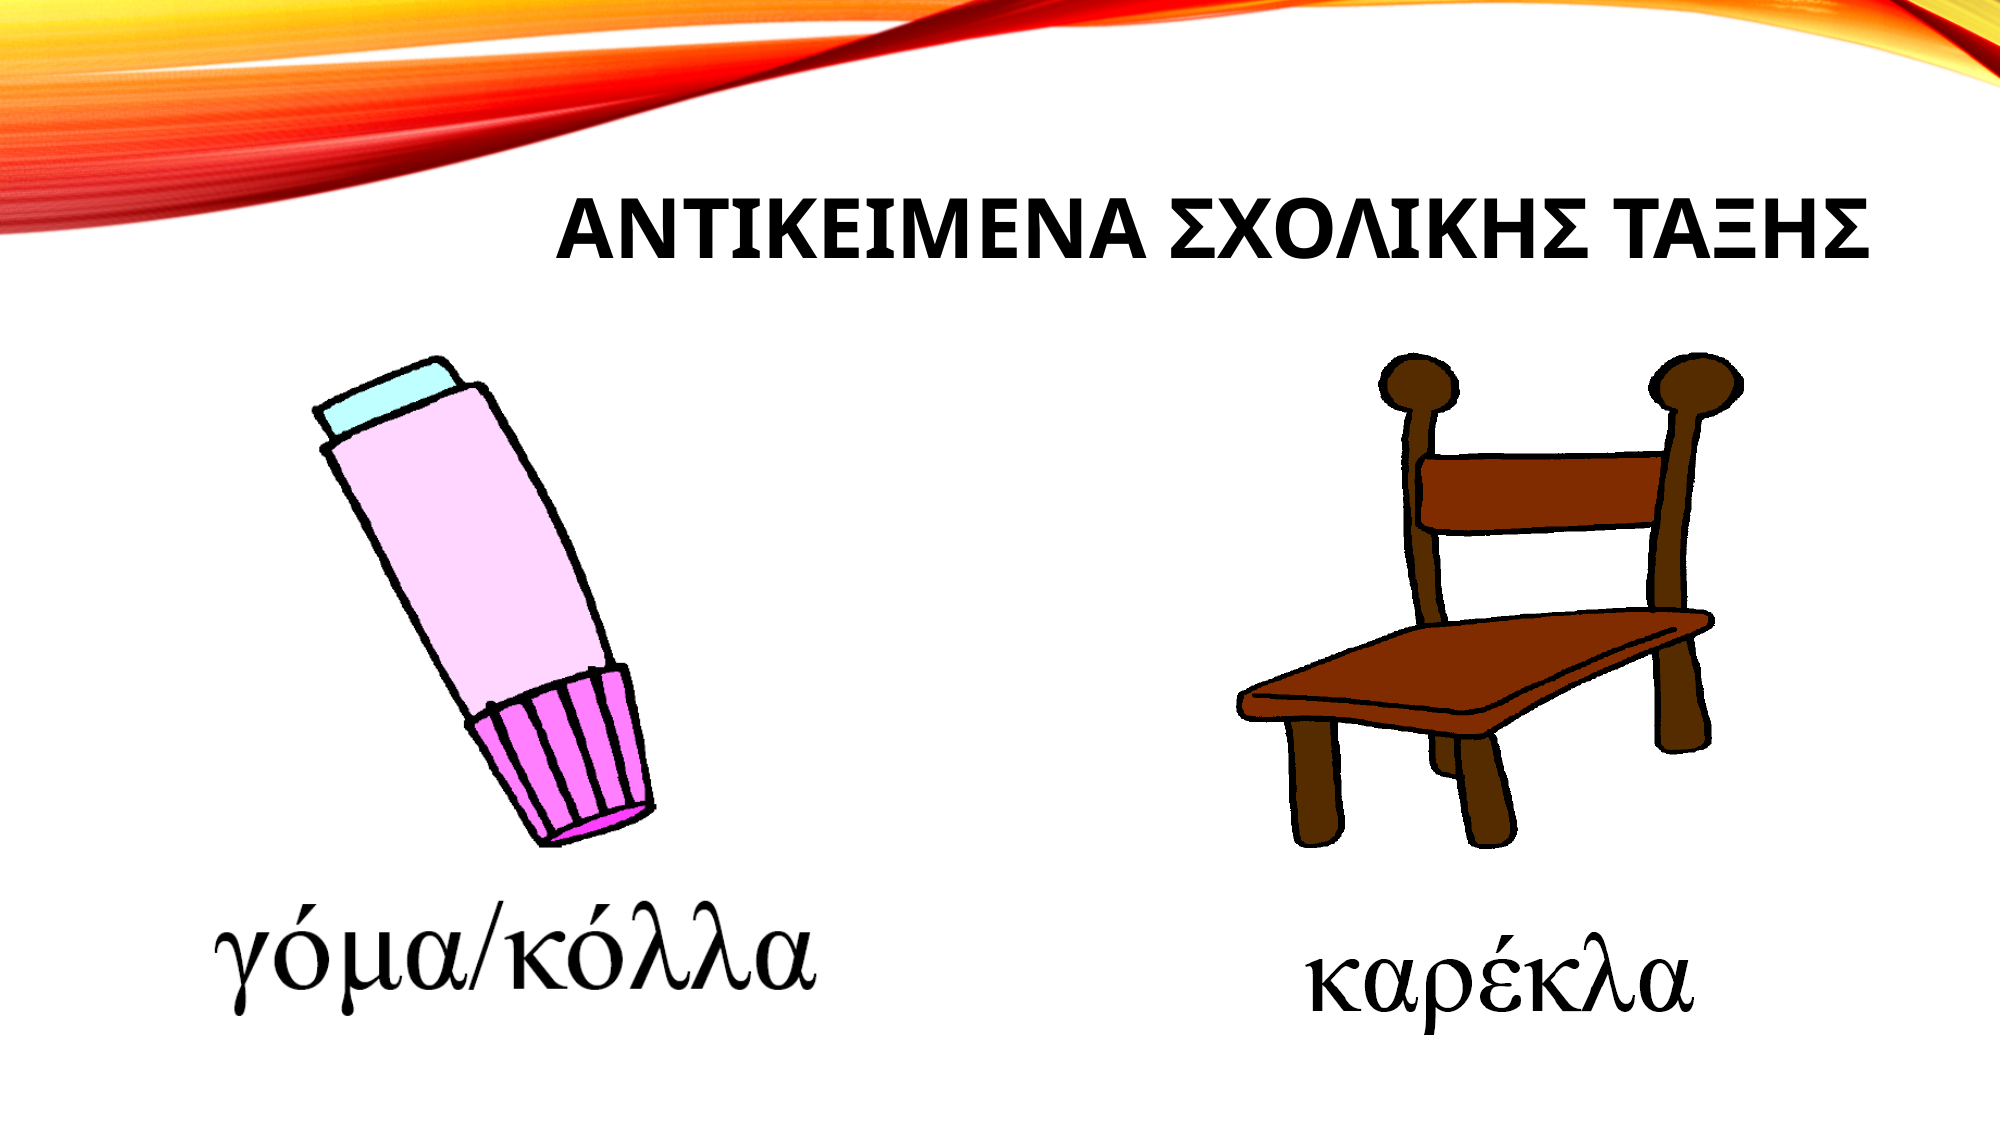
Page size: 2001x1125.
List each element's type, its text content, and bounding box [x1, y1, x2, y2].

picture [0, 0, 2000, 237]
title Αντικειμενα σχολικησ ταξησ [336, 125, 1888, 338]
picture [1101, 309, 1871, 1055]
picture [129, 337, 899, 1055]
